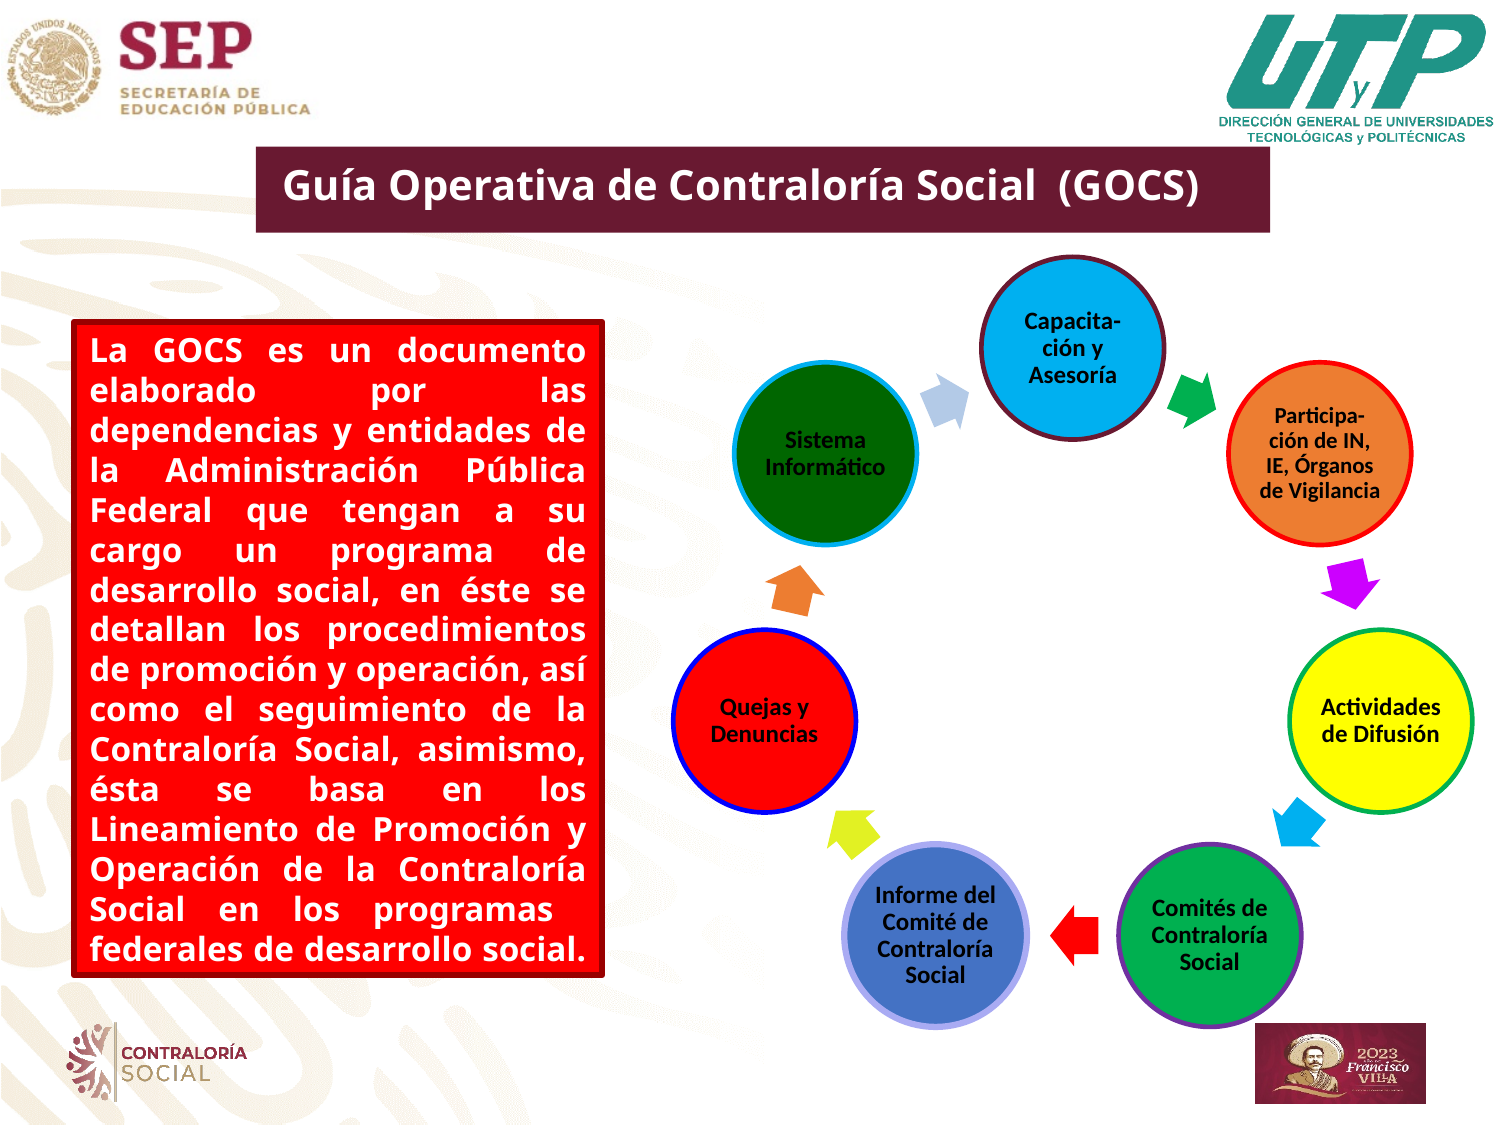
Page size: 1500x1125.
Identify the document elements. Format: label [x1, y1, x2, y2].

picture [1, 0, 1500, 1125]
text_box [673, 256, 1473, 1028]
